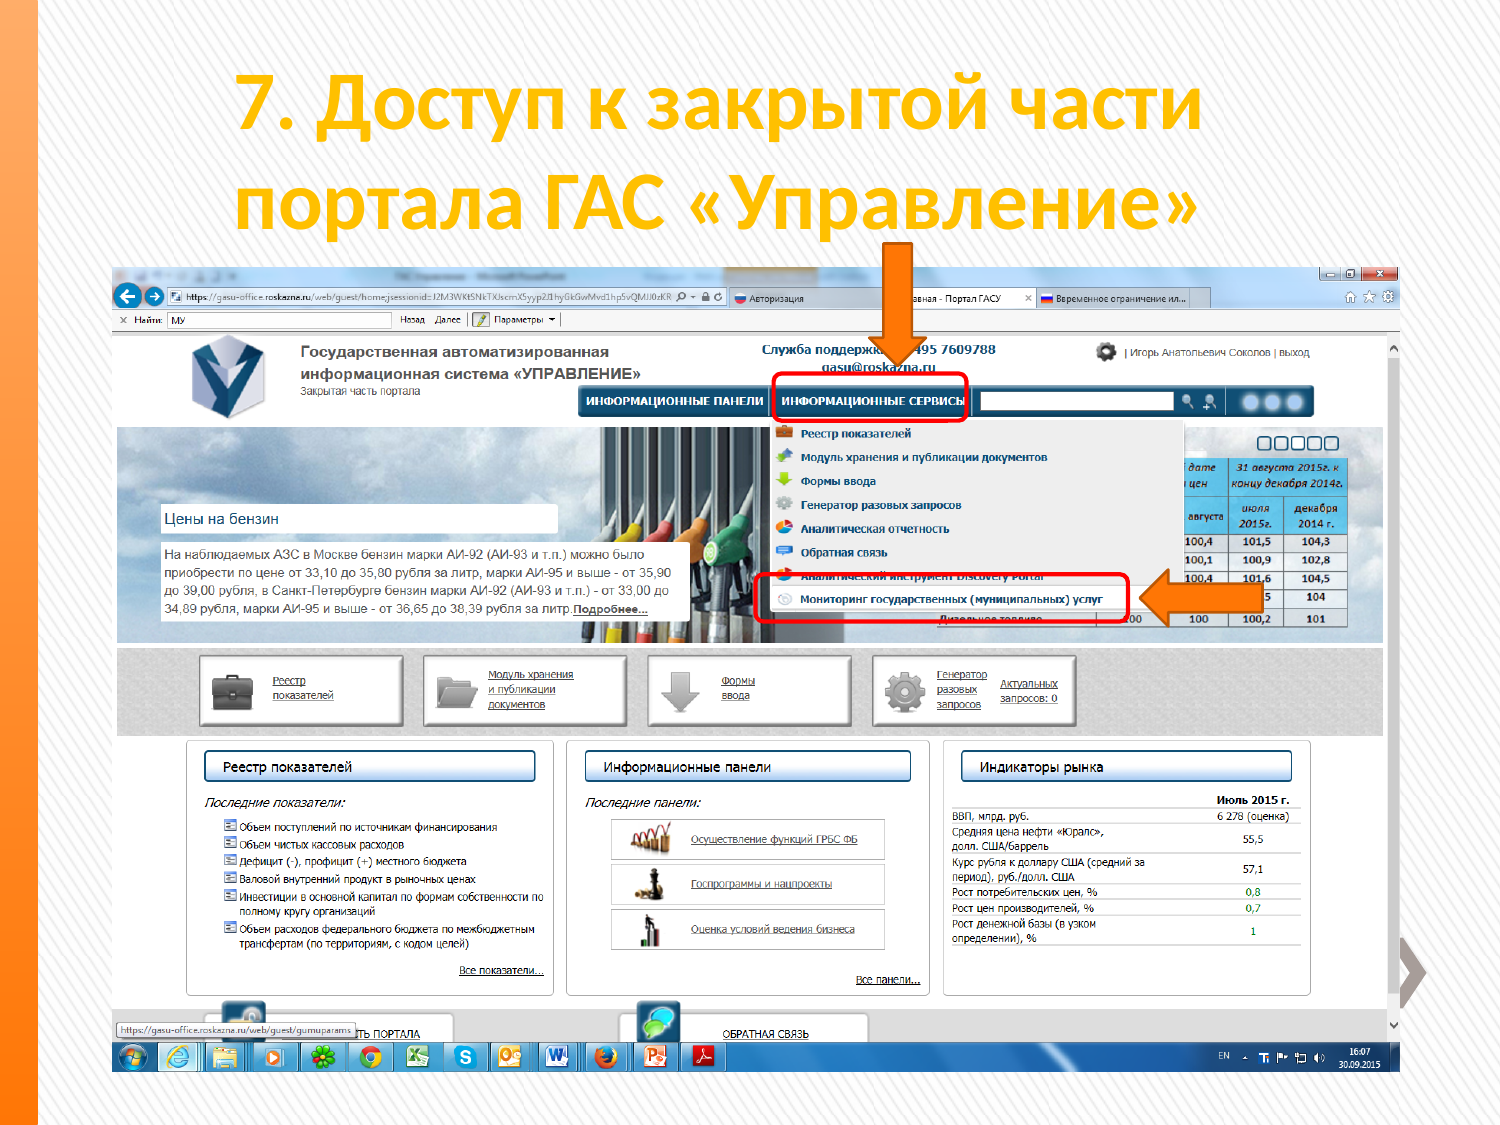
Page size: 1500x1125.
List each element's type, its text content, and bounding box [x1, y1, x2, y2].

title 7. Доступ к закрытой части портала ГАС «Управление» [218, 66, 1406, 254]
picture [111, 266, 1400, 1073]
text_box [882, 242, 914, 264]
